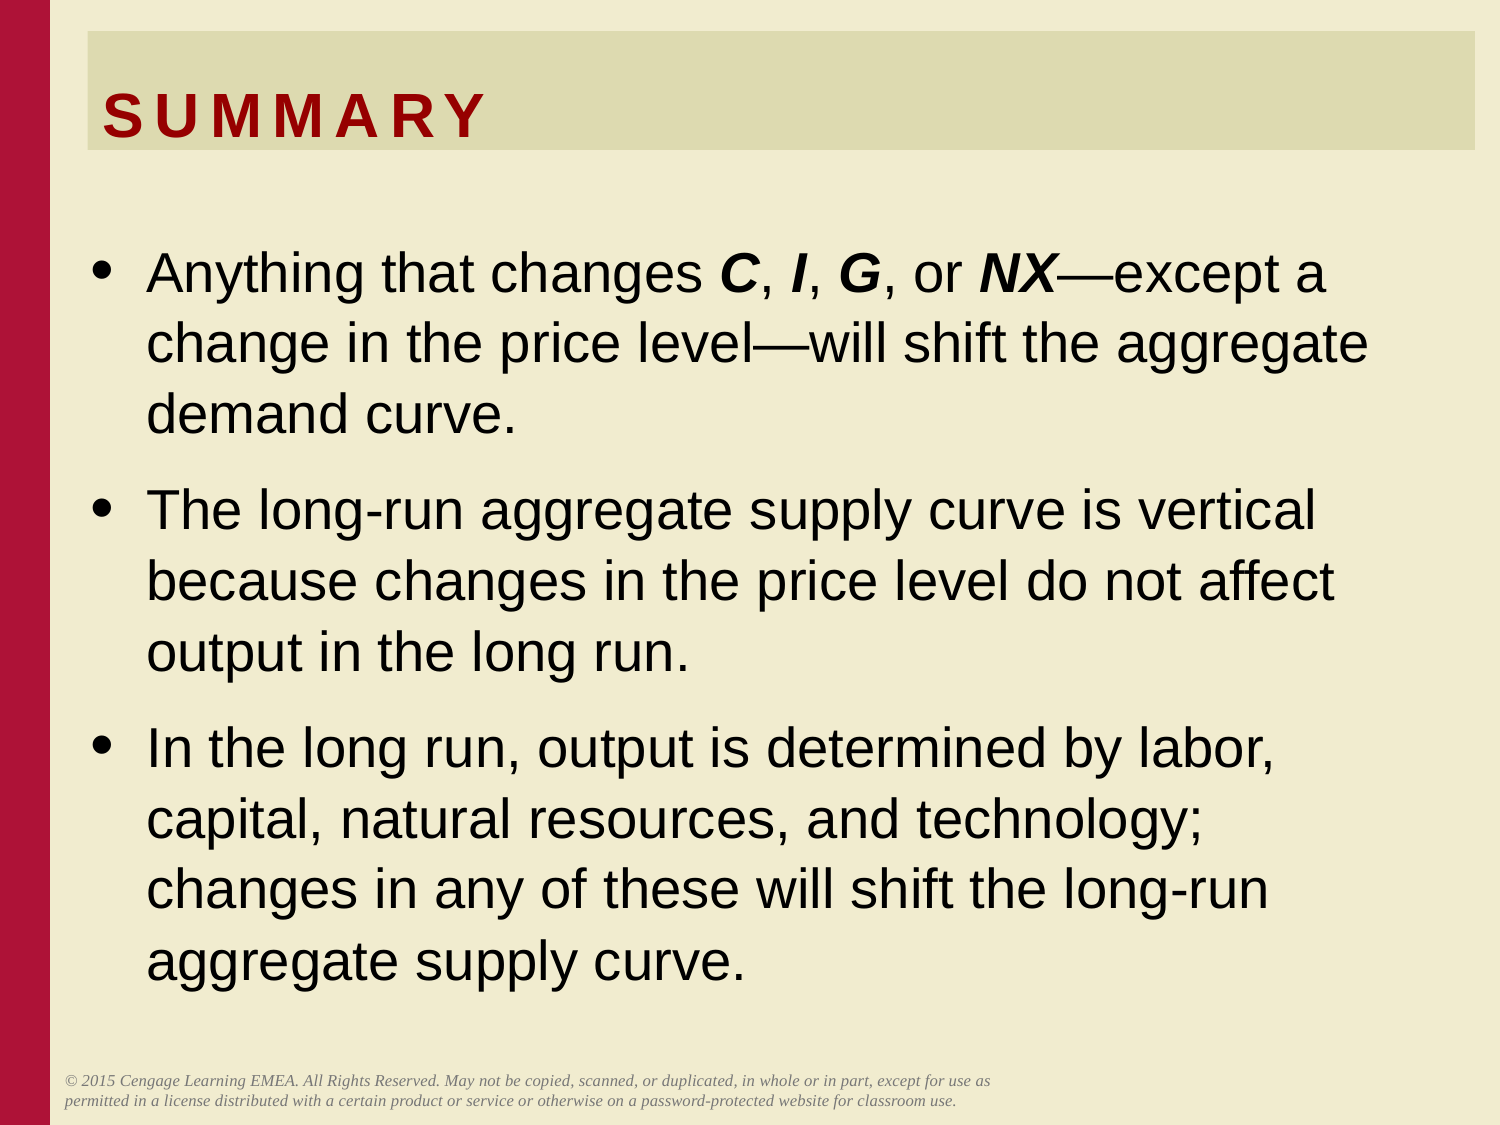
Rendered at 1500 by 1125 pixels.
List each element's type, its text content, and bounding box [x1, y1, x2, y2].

text_box © 2015 Cengage Learning EMEA. All Rights Reserved. May not be copied, scanned, or duplicated, in whole or in part, except for use as permitted in a license distributed with a certain product or service or otherwise on a password-protected website for classroom use. [50, 1062, 1015, 1118]
text_box [0, 0, 50, 1125]
list Anything that changes C, I, G, or NX—except a change in the price level—will shift the aggregate demand curve. The long-run aggregate supply curve is vertical because changes in the price level do not affect output in the long run. In the long run, output is determined by labor, capital, natural resources, and technology; changes in any of these will shift the long-run aggregate supply curve. [74, 224, 1426, 1063]
title SUMMARY [87, 30, 1476, 151]
